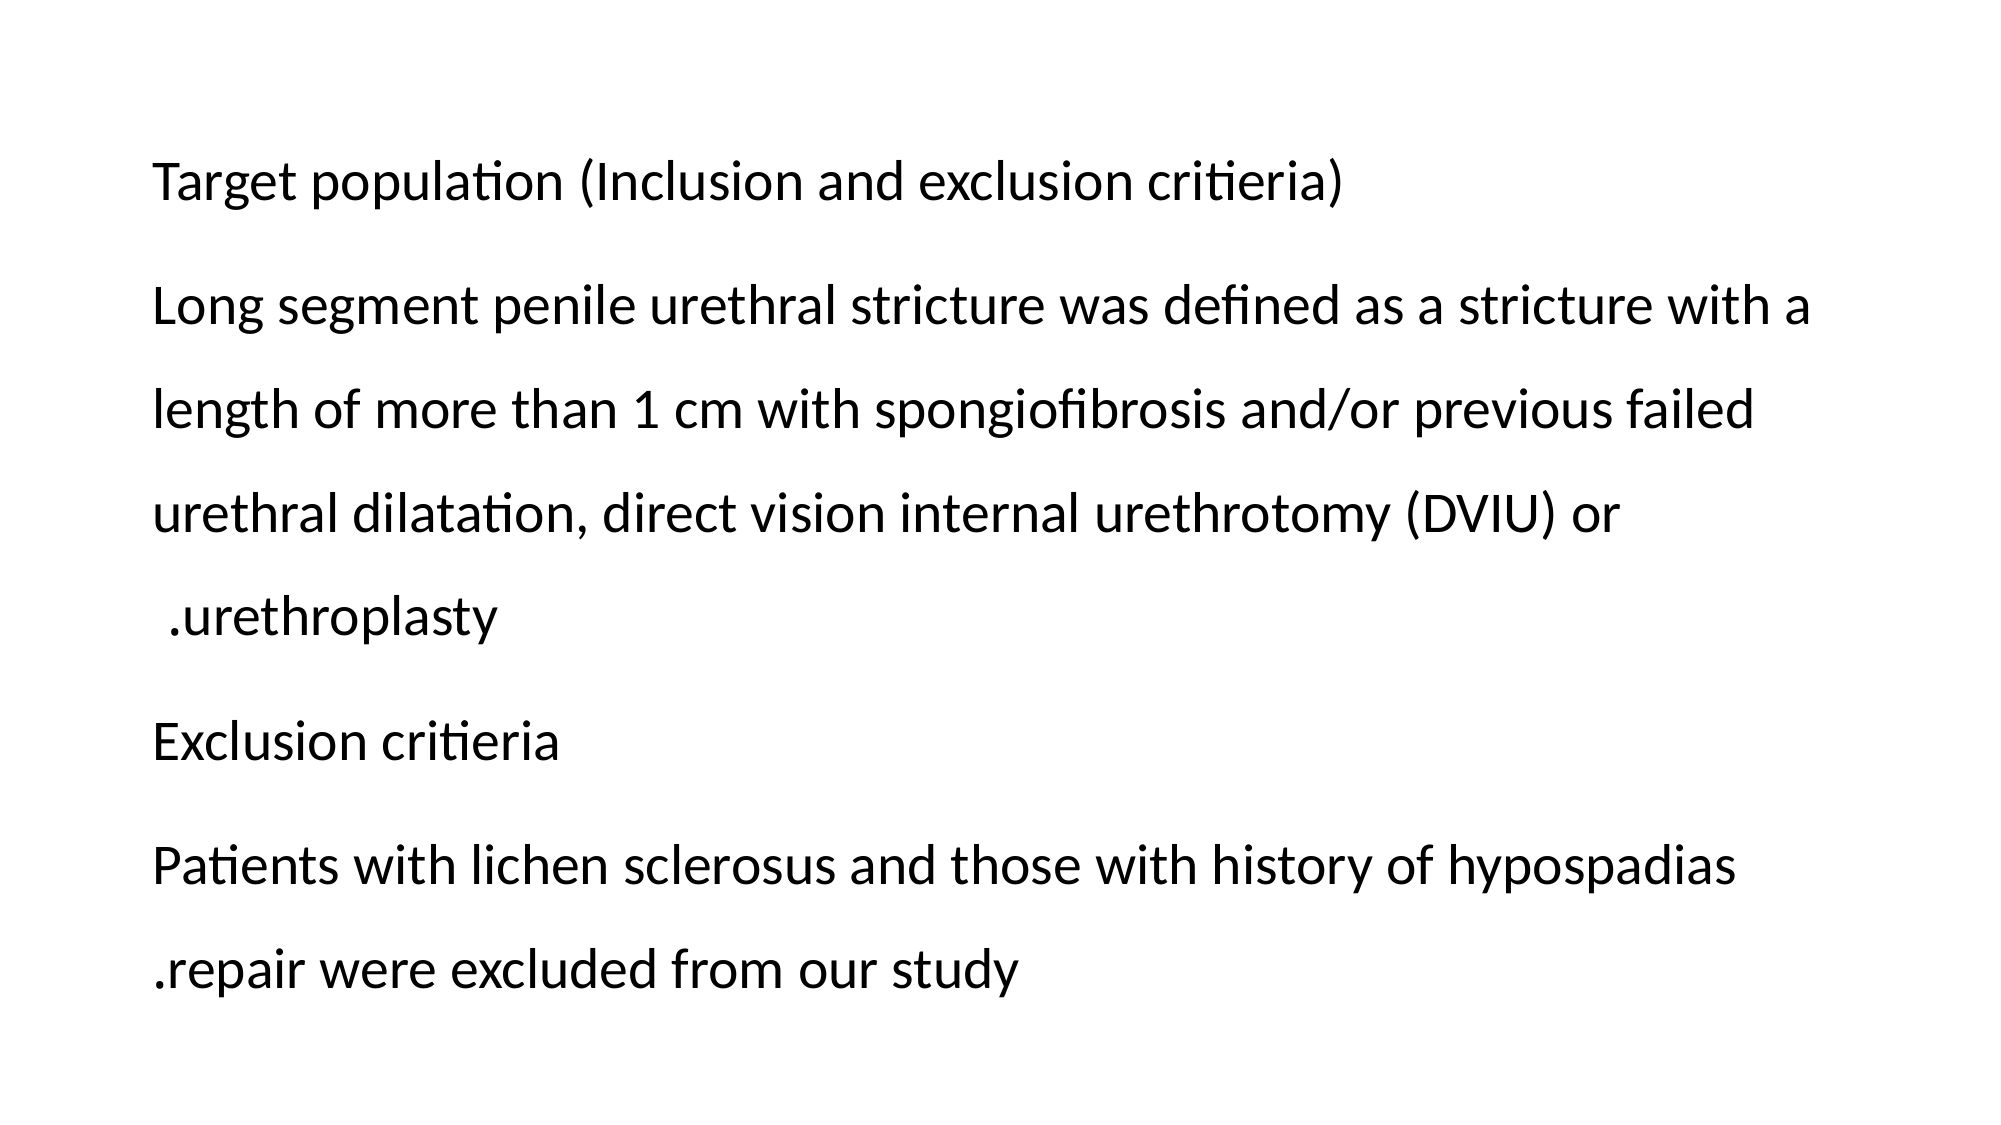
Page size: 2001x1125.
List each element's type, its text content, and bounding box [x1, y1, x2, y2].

list Target population (Inclusion and exclusion critieria) Long segment penile urethral stricture was defined as a stricture with a length of more than 1 cm with spongiofibrosis and/or previous failed urethral dilatation, direct vision internal urethrotomy (DVIU) or urethroplasty. Exclusion critieria Patients with lichen sclerosus and those with history of hypospadias repair were excluded from our study. [137, 100, 1863, 1014]
